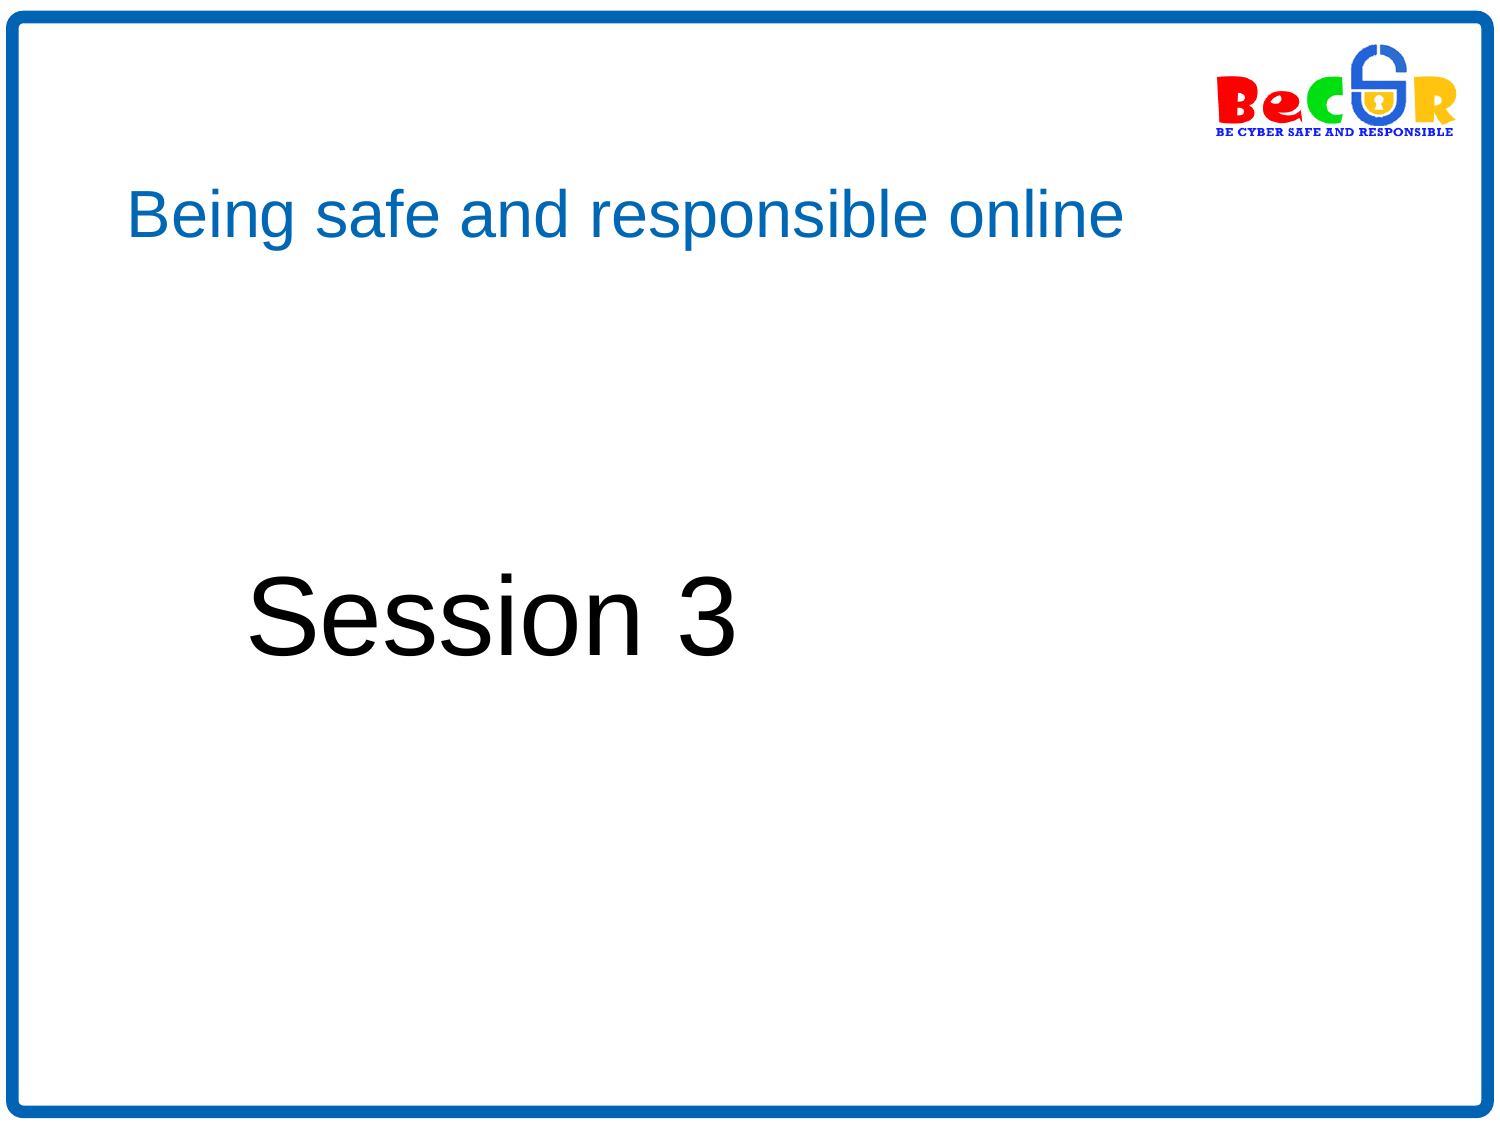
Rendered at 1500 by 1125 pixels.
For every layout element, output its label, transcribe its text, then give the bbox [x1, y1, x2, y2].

text_box Session 3 [230, 550, 1281, 839]
text_box Being safe and responsible online [112, 172, 1388, 414]
picture [1201, 26, 1471, 149]
